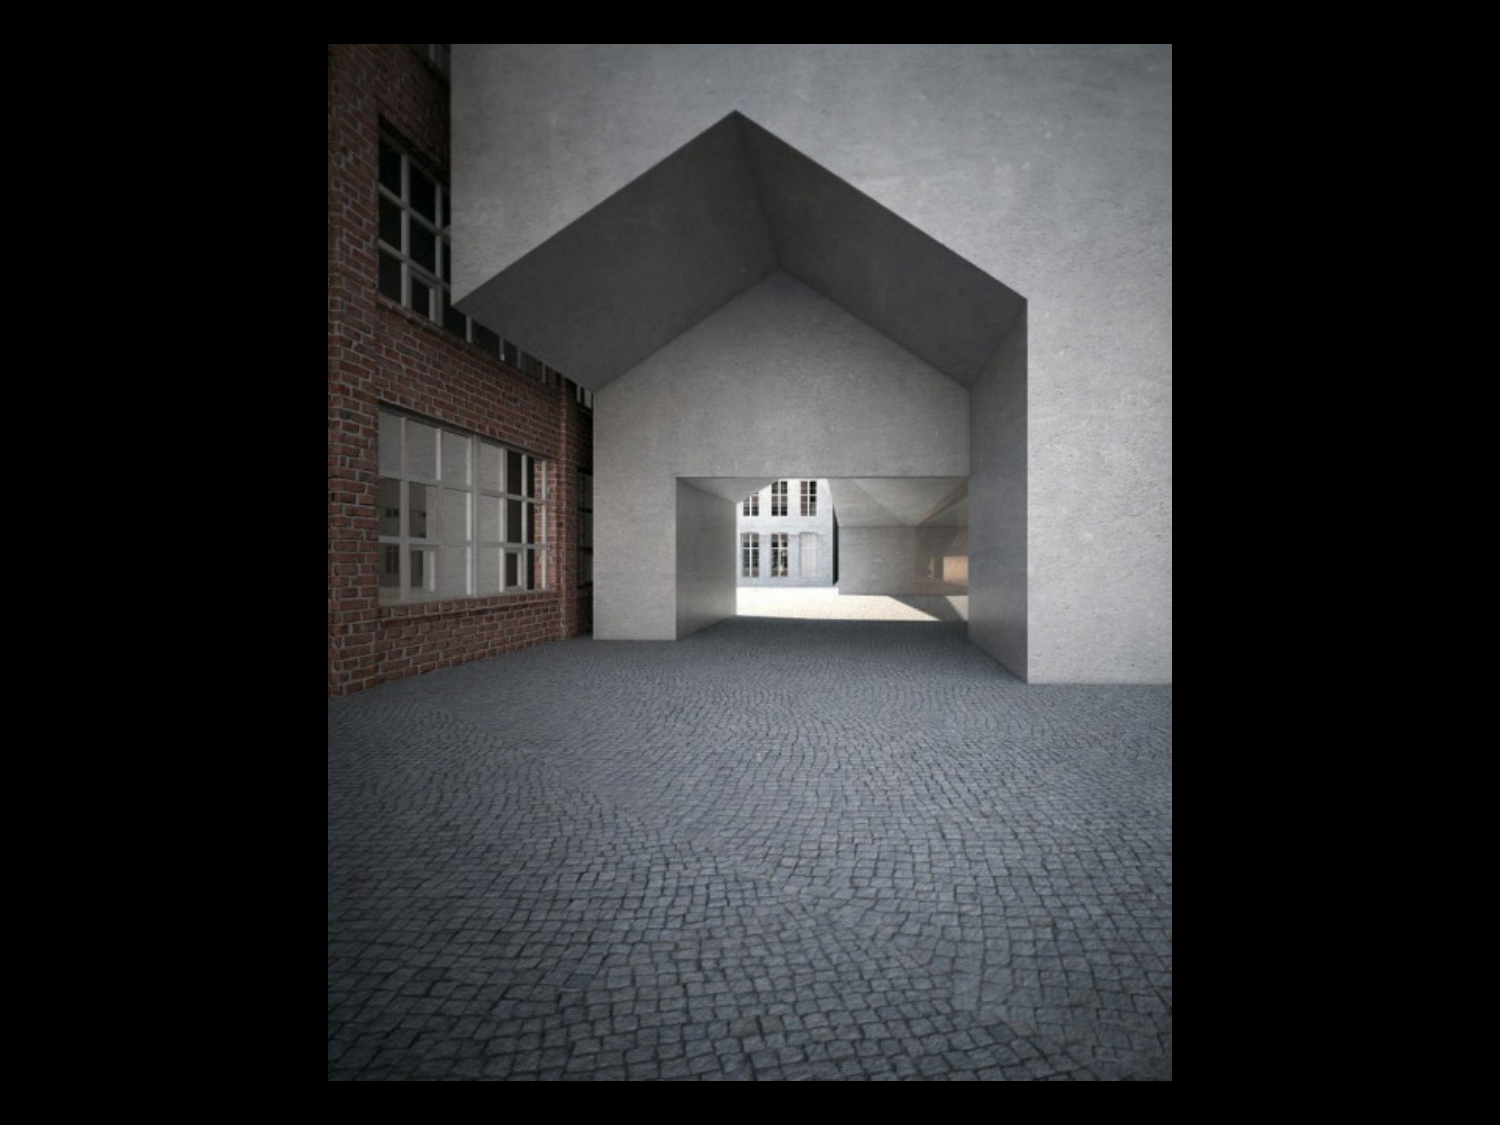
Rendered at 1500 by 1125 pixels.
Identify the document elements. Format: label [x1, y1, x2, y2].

picture [327, 44, 1173, 1081]
